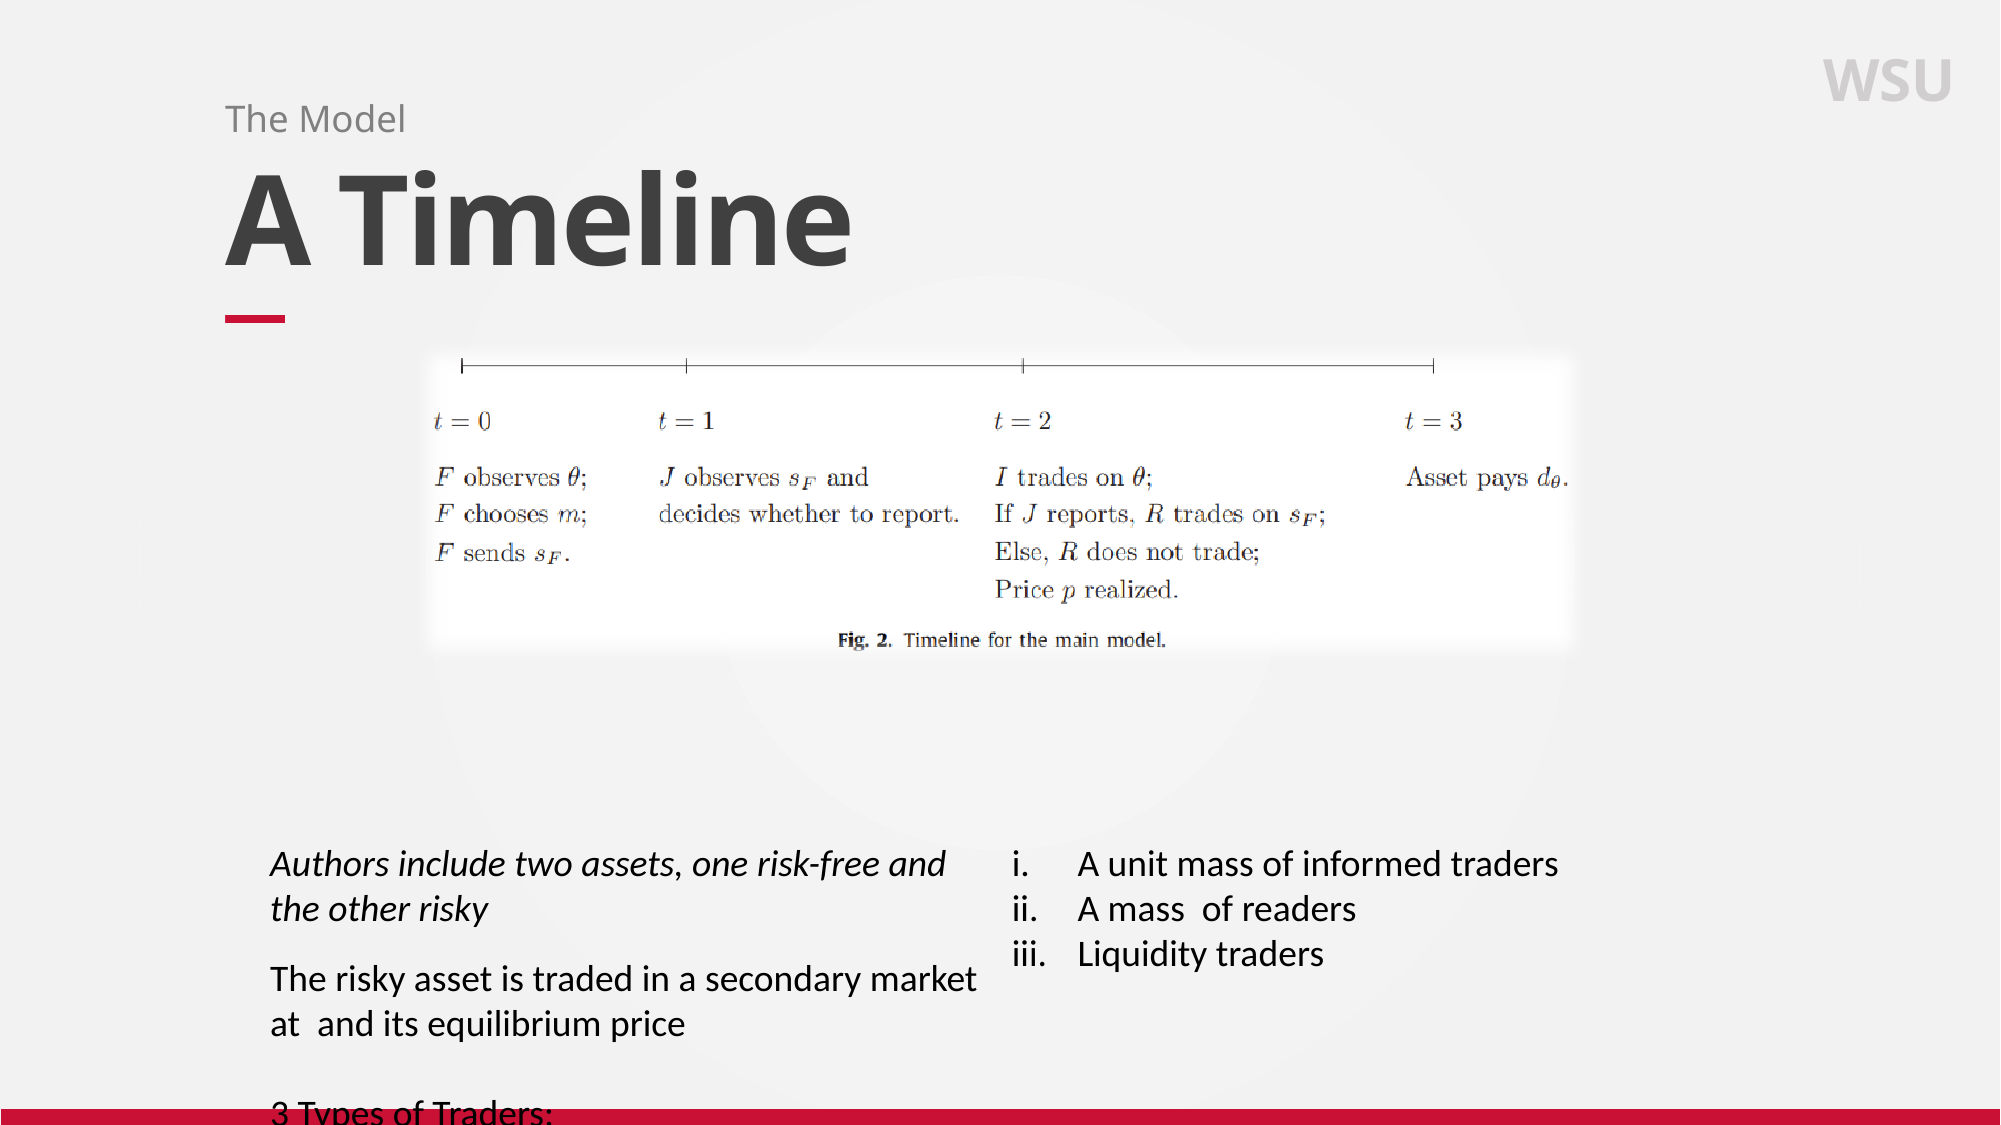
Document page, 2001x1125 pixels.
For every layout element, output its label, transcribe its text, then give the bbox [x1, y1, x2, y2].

picture [410, 337, 1589, 665]
text_box [374, 1109, 397, 1125]
text_box [0, 1109, 284, 1125]
text_box [418, 1109, 439, 1125]
text_box [443, 1109, 450, 1125]
text_box [337, 1110, 346, 1124]
text_box [224, 314, 286, 324]
title A Timeline [225, 149, 1386, 300]
text_box [474, 1109, 482, 1125]
text_box [346, 1109, 355, 1125]
text_box [318, 1109, 327, 1121]
text_box [324, 1109, 334, 1125]
text_box [397, 1110, 407, 1124]
text_box WSU [1808, 35, 1971, 121]
text_box [483, 1110, 492, 1124]
text_box [523, 1109, 539, 1125]
text_box [407, 1109, 415, 1125]
text_box [503, 1109, 519, 1125]
text_box [308, 1109, 321, 1125]
text_box [284, 1109, 304, 1125]
text_box [355, 1109, 379, 1125]
text_box The Model [224, 93, 425, 150]
text_box [534, 1109, 2000, 1125]
text_box [454, 1109, 472, 1125]
text_box [495, 1109, 503, 1125]
